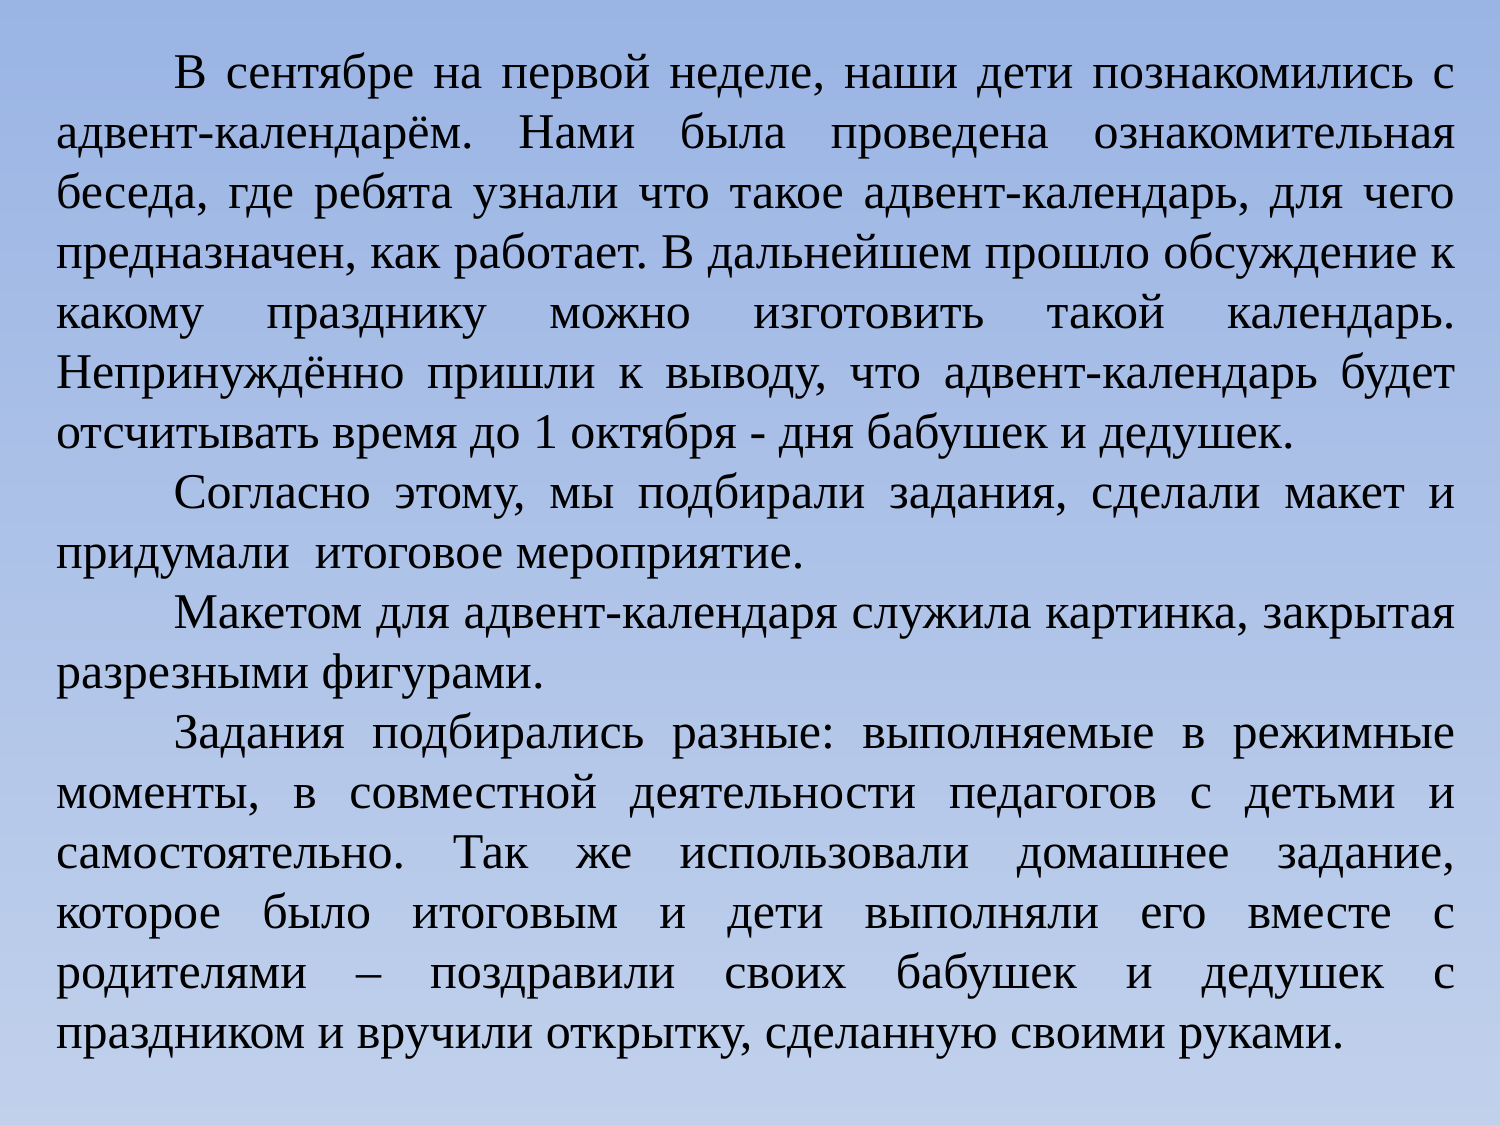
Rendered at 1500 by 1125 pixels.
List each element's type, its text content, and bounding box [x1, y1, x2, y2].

text_box В сентябре на первой неделе, наши дети познакомились с адвент-календарём. Нами была проведена ознакомительная беседа, где ребята узнали что такое адвент-календарь, для чего предназначен, как работает. В дальнейшем прошло обсуждение к какому празднику можно изготовить такой календарь. Непринуждённо пришли к выводу, что адвент-календарь будет отсчитывать время до 1 октября - дня бабушек и дедушек. Согласно этому, мы подбирали задания, сделали макет и придумали итоговое мероприятие. Макетом для адвент-календаря служила картинка, закрытая разрезными фигурами. Задания подбирались разные: выполняемые в режимные моменты, в совместной деятельности педагогов с детьми и самостоятельно. Так же использовали домашнее задание, которое было итоговым и дети выполняли его вместе с родителями – поздравили своих бабушек и дедушек с праздником и вручили открытку, сделанную своими руками. [41, 30, 1471, 1066]
